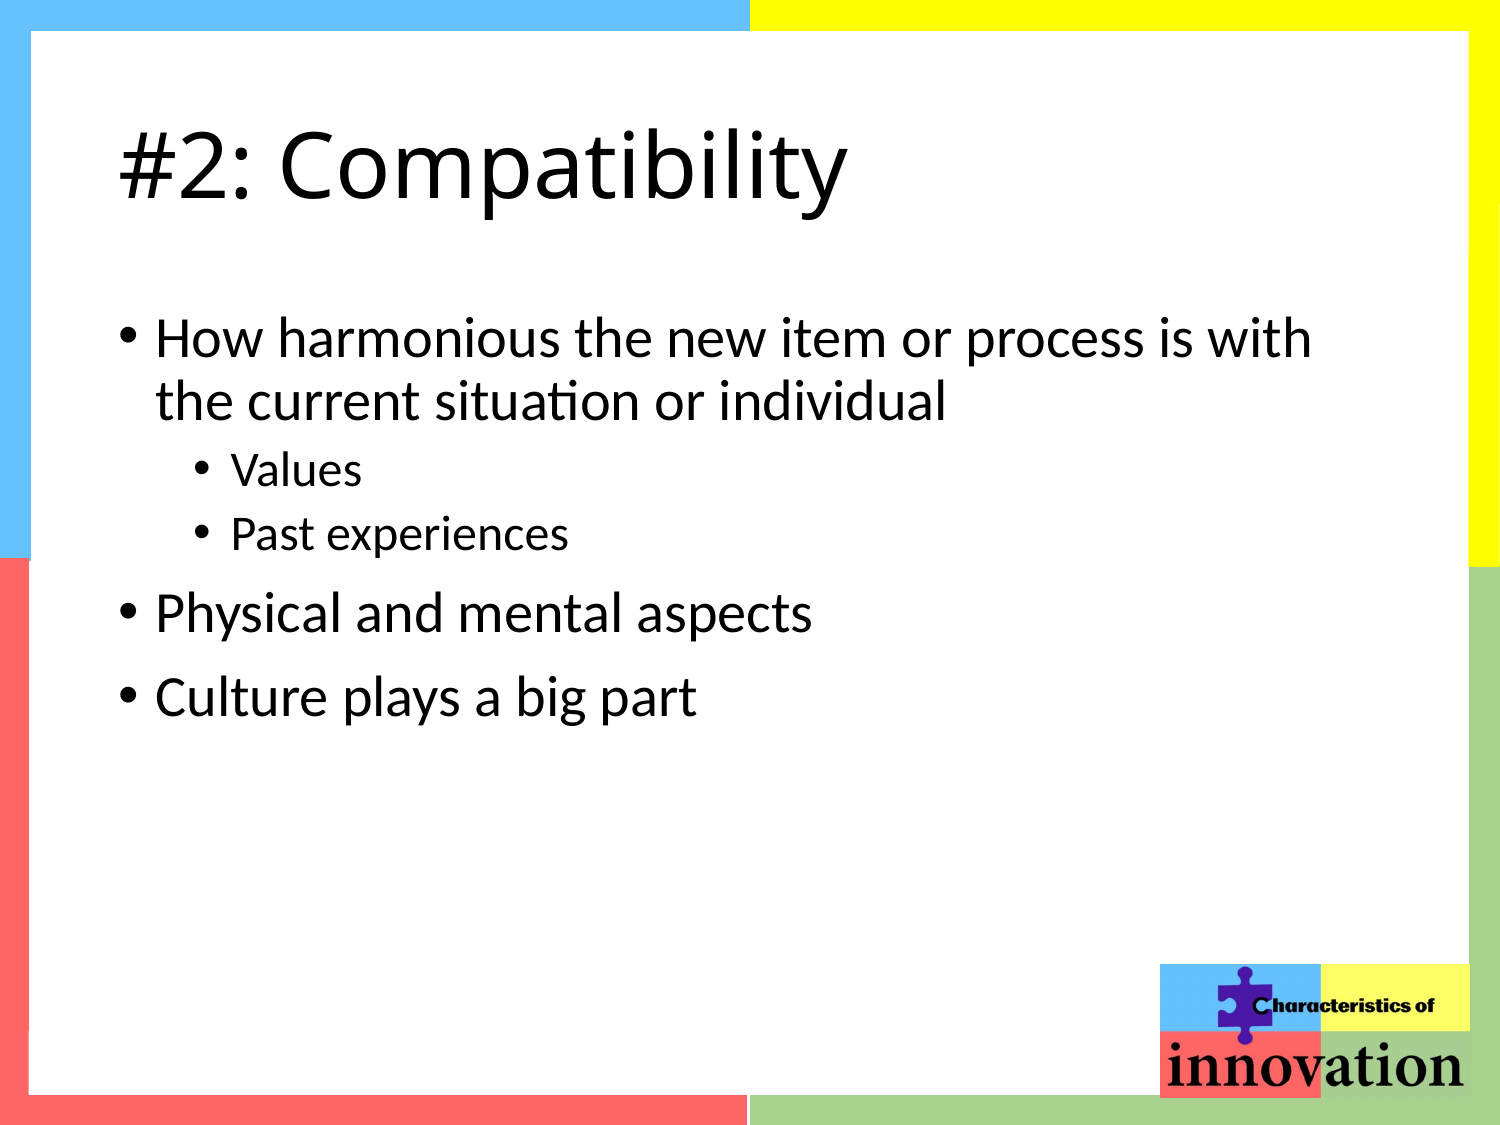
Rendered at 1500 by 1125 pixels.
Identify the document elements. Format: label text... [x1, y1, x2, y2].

list How harmonious the new item or process is with the current situation or individual Values Past experiences Physical and mental aspects Culture plays a big part [103, 299, 1397, 1014]
title #2: Compatibility [103, 59, 1397, 278]
picture [1159, 964, 1470, 1098]
